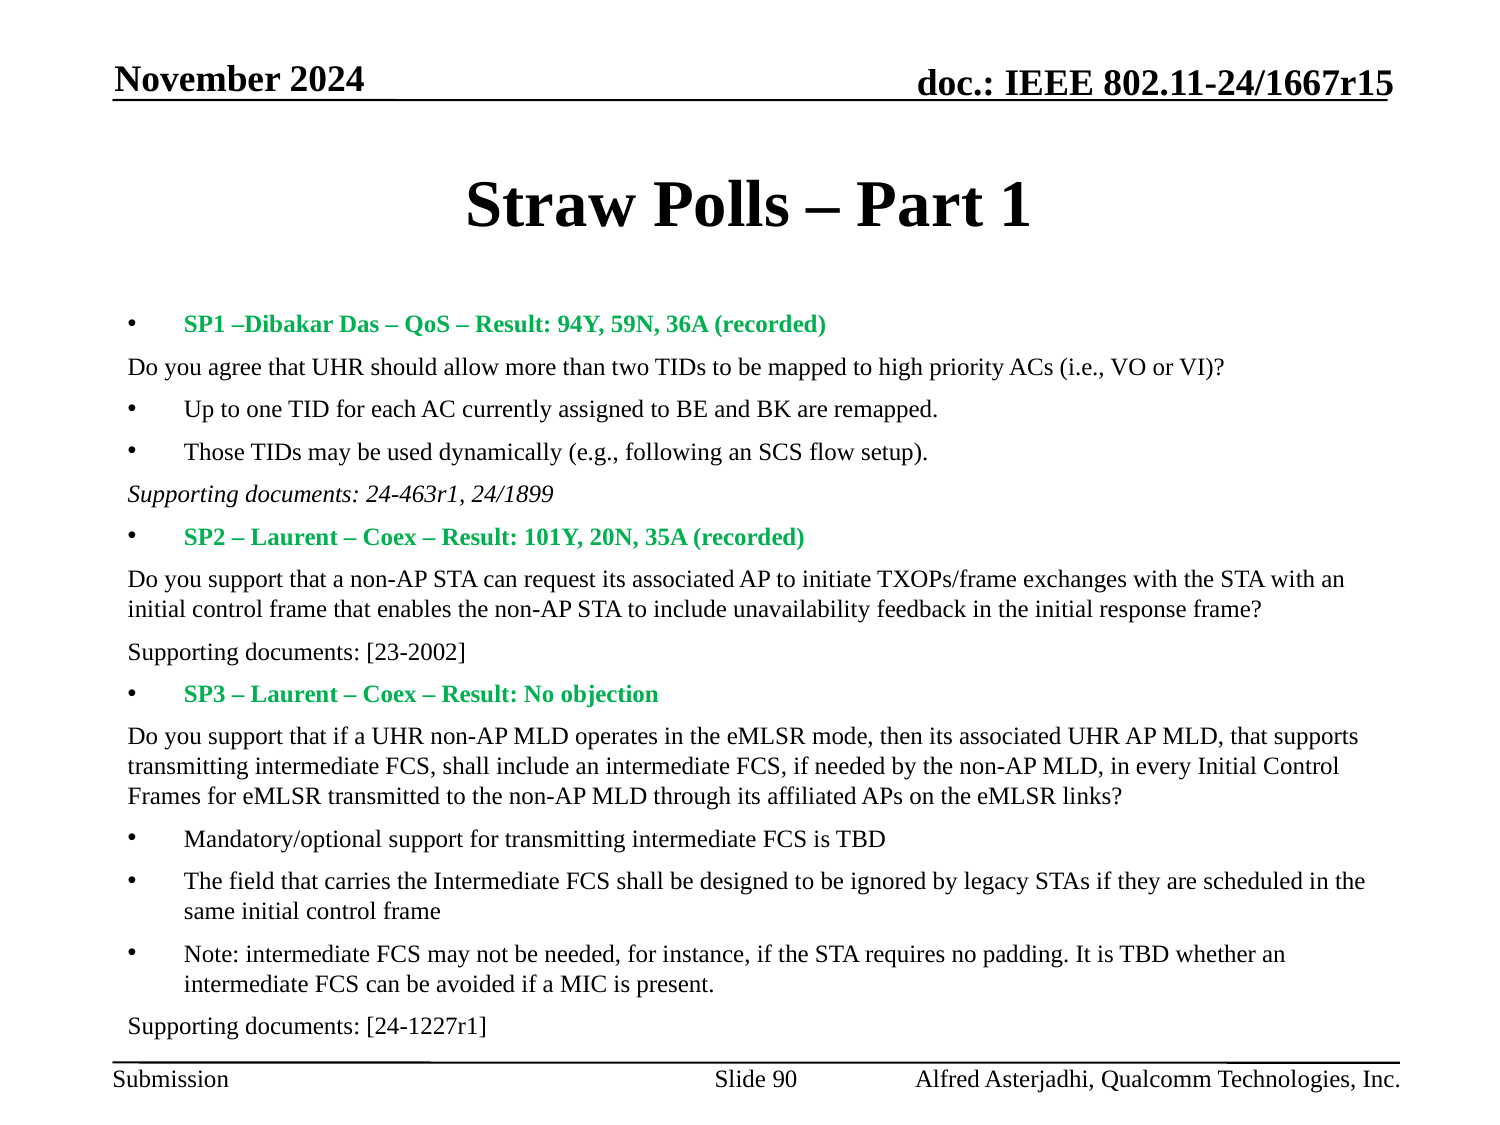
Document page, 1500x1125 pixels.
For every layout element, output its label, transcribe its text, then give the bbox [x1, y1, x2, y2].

title Straw Polls – Part 1 [112, 112, 1388, 288]
slide_number Slide 90 [712, 1061, 800, 1123]
list SP1 –Dibakar Das – QoS – Result: 94Y, 59N, 36A (recorded) Do you agree that UHR should allow more than two TIDs to be mapped to high priority ACs (i.e., VO or VI)? Up to one TID for each AC currently assigned to BE and BK are remapped. Those TIDs may be used dynamically (e.g., following an SCS flow setup). Supporting documents: 24-463r1, 24/1899 SP2 – Laurent – Coex – Result: 101Y, 20N, 35A (recorded) Do you support that a non-AP STA can request its associated AP to initiate TXOPs/frame exchanges with the STA with an initial control frame that enables the non-AP STA to include unavailability feedback in the initial response frame? Supporting documents: [23-2002] SP3 – Laurent – Coex – Result: No objection Do you support that if a UHR non-AP MLD operates in the eMLSR mode, then its associated UHR AP MLD, that supports transmitting intermediate FCS, shall include an intermediate FCS, if needed by the non-AP MLD, in every Initial Control Frames for eMLSR transmitted to the non-AP MLD through its affiliated APs on the eMLSR links? Mandatory/optional support for transmitting intermediate FCS is TBD The field that carries the Intermediate FCS shall be designed to be ignored by legacy STAs if they are scheduled in the same initial control frame Note: intermediate FCS may not be needed, for instance, if the STA requires no padding. It is TBD whether an intermediate FCS can be avoided if a MIC is present. Supporting documents: [24-1227r1] [112, 299, 1388, 1063]
footer Alfred Asterjadhi, Qualcomm Technologies, Inc. [878, 1061, 1402, 1093]
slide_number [114, 54, 423, 100]
